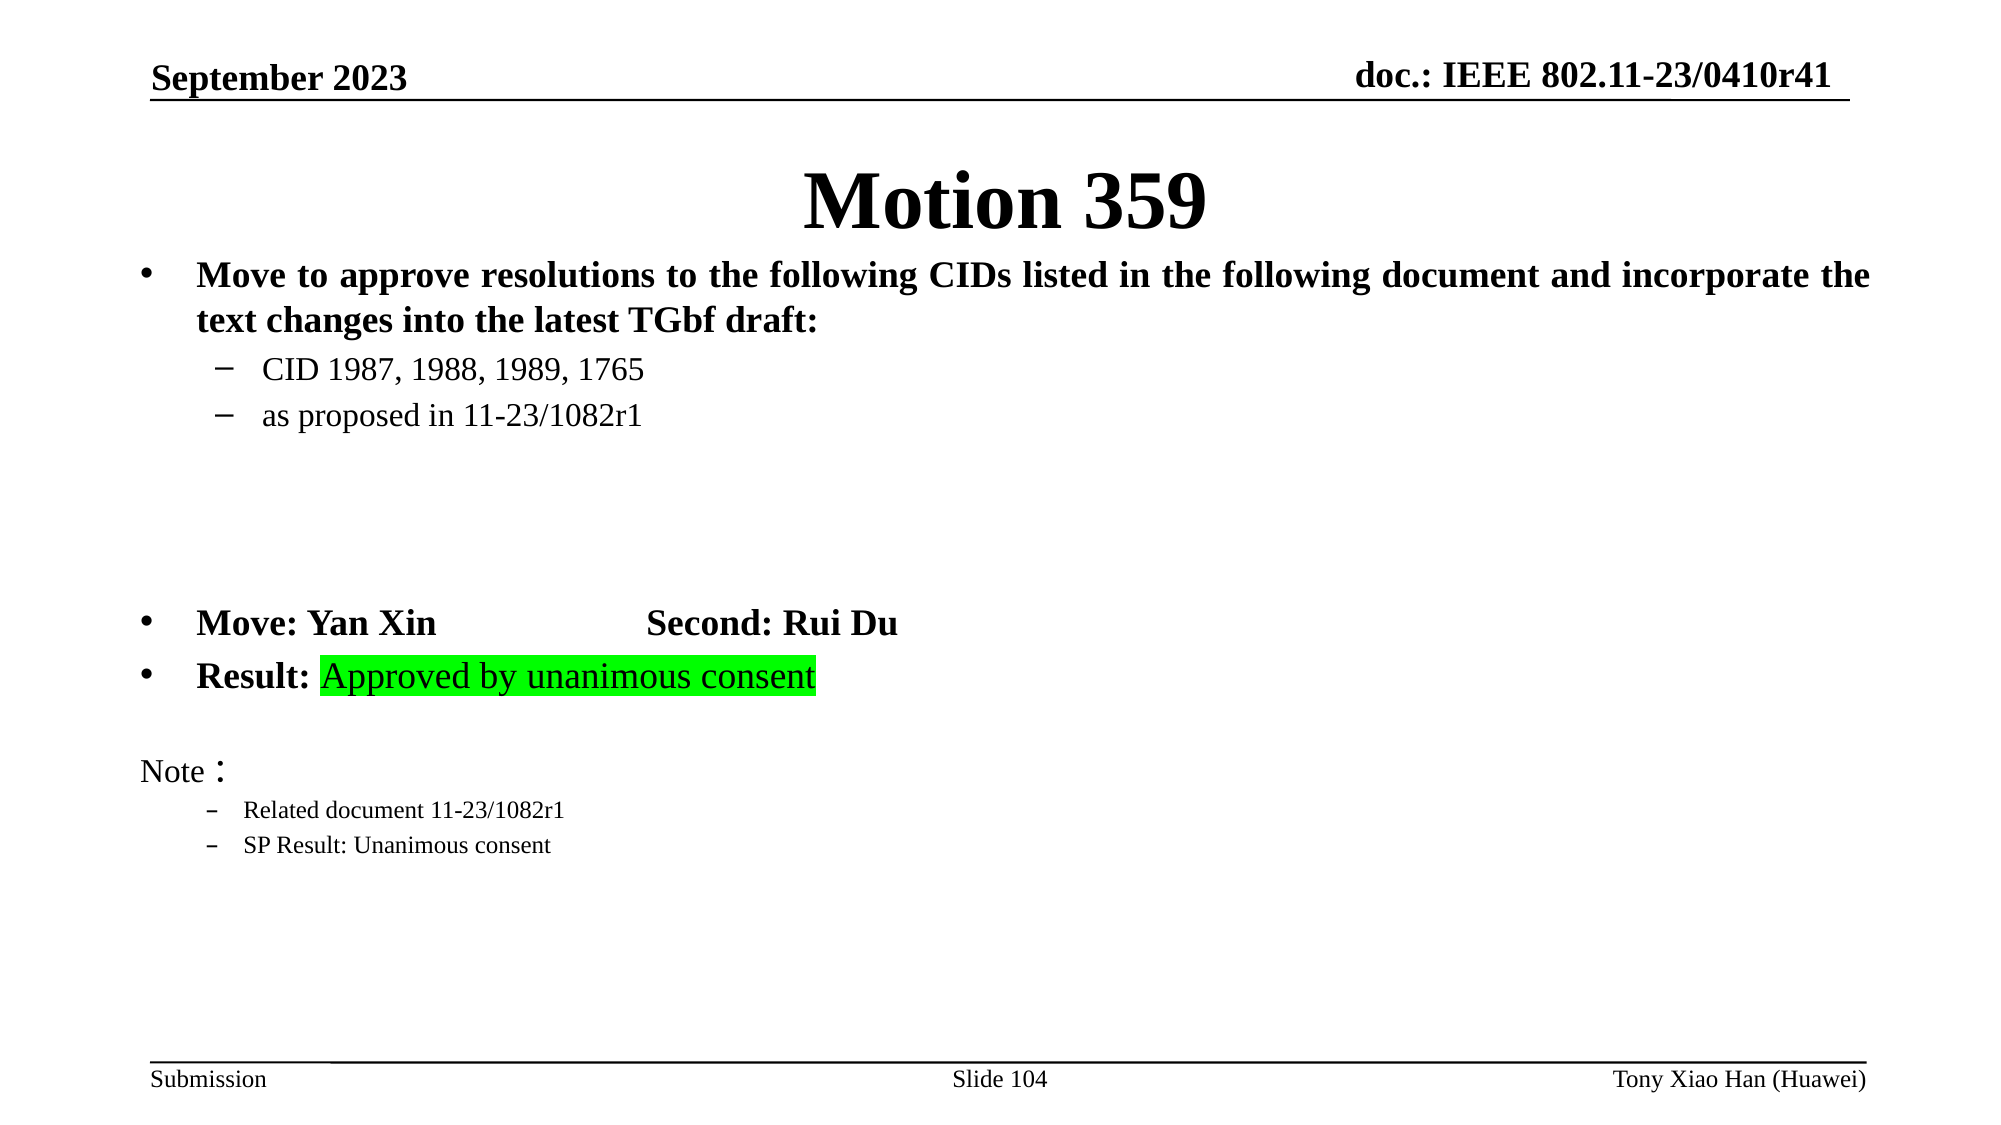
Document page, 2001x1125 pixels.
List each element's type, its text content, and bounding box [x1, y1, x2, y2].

text_box Motion 359 [368, 137, 1644, 212]
text_box Move to approve resolutions to the following CIDs listed in the following document and incorporate the text changes into the latest TGbf draft: CID 1987, 1988, 1989, 1765 as proposed in 11-23/1082r1 Move: Yan Xin Second: Rui Du Result: Approved by unanimous consent Note： Related document 11-23/1082r1 SP Result: Unanimous consent [125, 212, 1888, 900]
